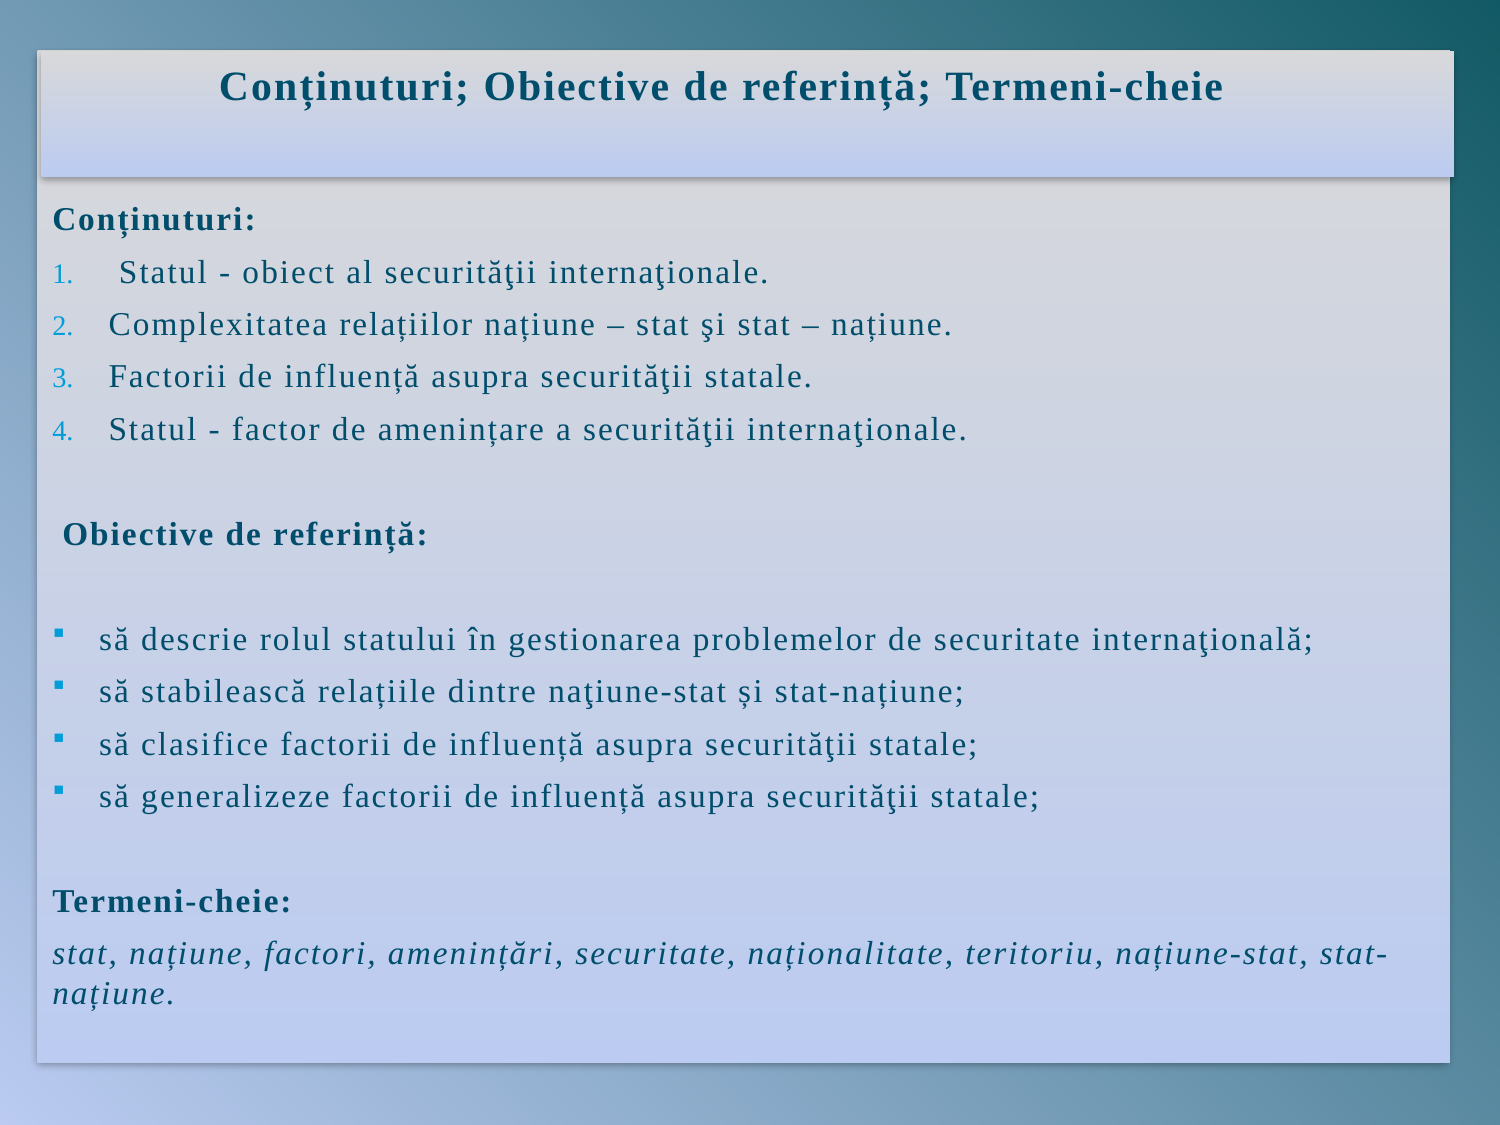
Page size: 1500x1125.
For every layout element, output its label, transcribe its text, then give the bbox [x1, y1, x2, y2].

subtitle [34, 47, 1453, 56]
subtitle Conținuturi: Statul - obiect al securităţii internaţionale. Complexitatea relațiilor națiune – stat şi stat – națiune. Factorii de influență asupra securităţii statale. Statul - factor de amenințare a securităţii internaţionale. Obiective de referință: să descrie rolul statului în gestionarea problemelor de securitate internaţională; să stabilească relațiile dintre naţiune-stat și stat-națiune; să clasifice factorii de influență asupra securităţii statale; să generalizeze factorii de influență asupra securităţii statale; Termeni-cheie: stat, națiune, factori, amenințări, securitate, naționalitate, teritoriu, națiune-stat, stat-națiune. [34, 180, 1453, 1066]
text_box Conținuturi; Obiective de referință; Termeni-cheie [38, 48, 1457, 179]
